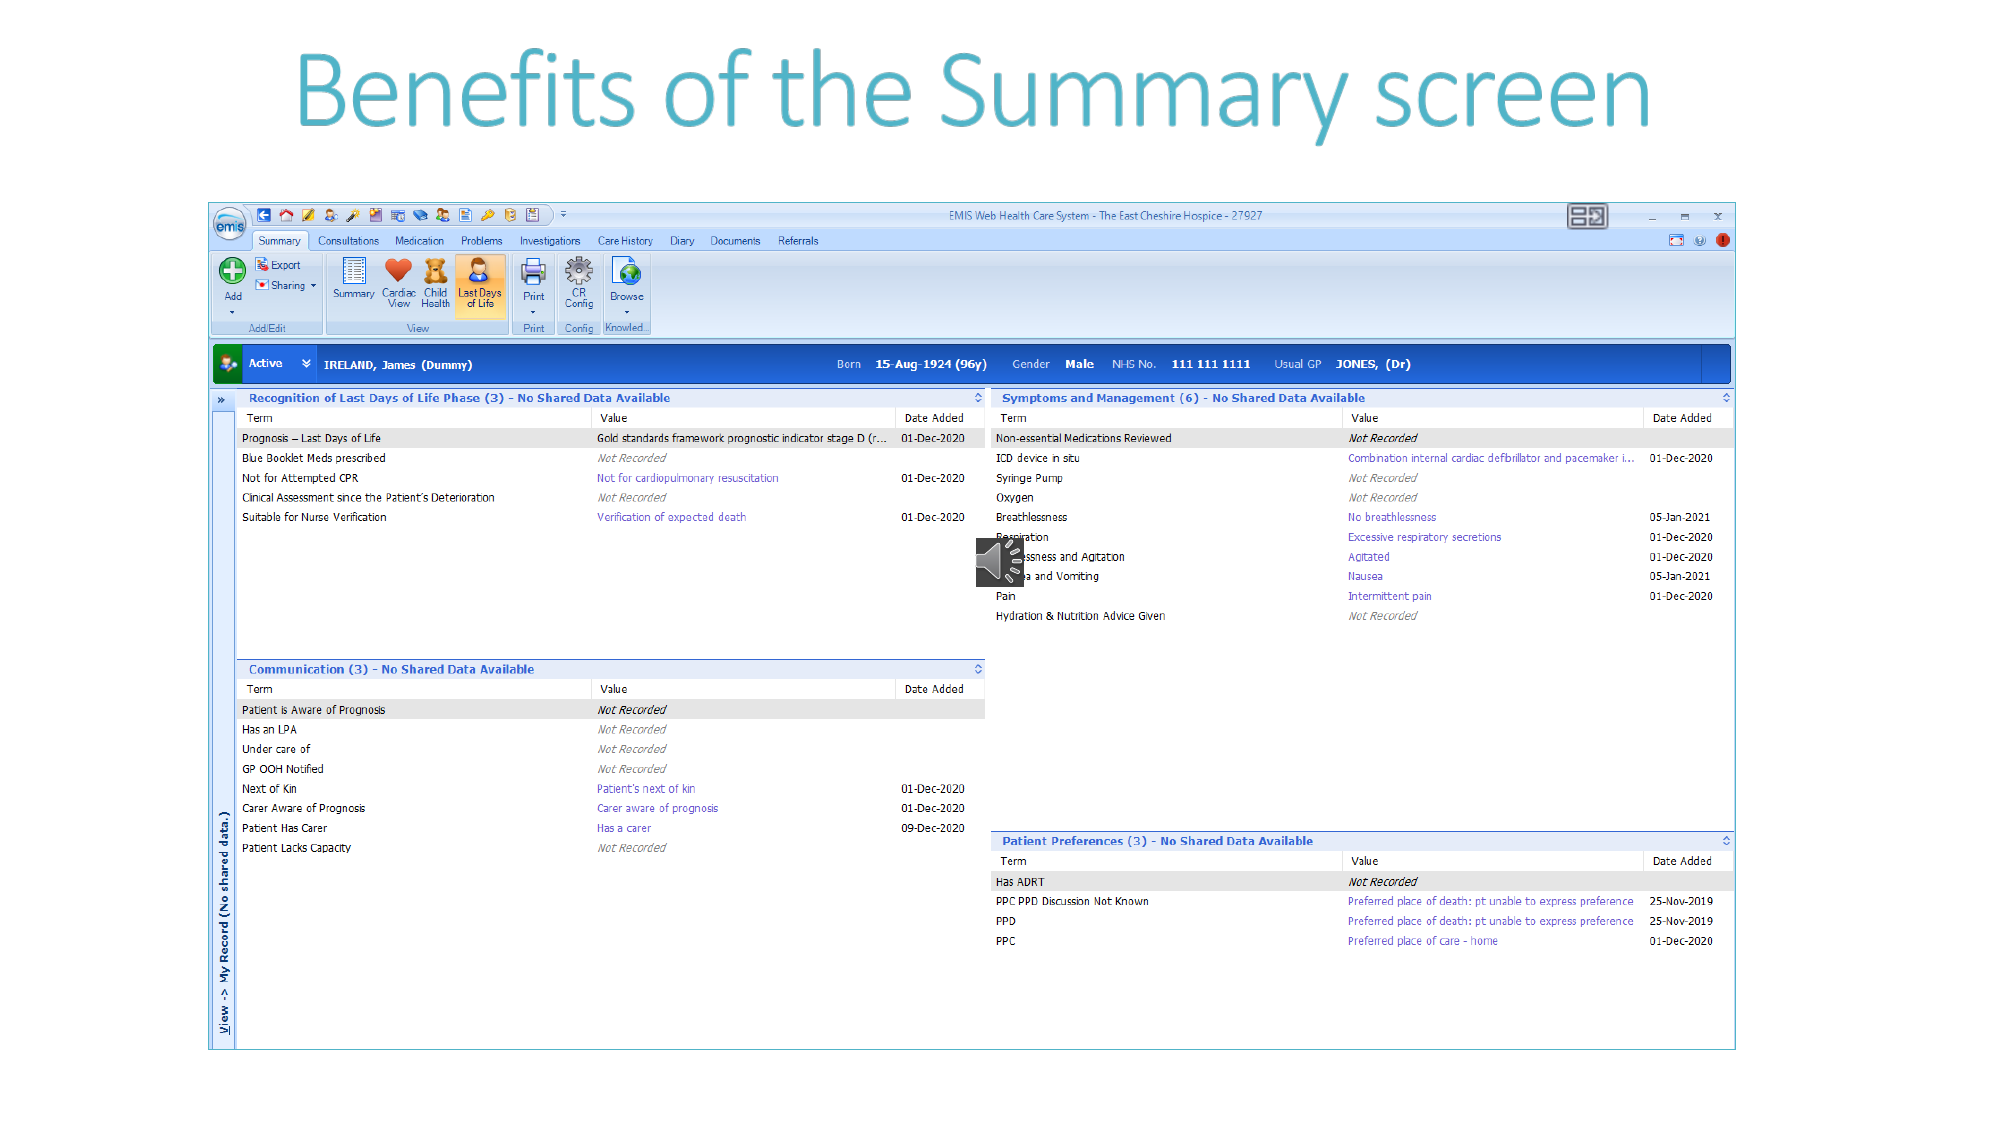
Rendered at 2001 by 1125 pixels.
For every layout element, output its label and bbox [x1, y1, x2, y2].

list [207, 201, 1737, 1050]
picture [222, 0, 1722, 224]
picture [974, 537, 1026, 588]
